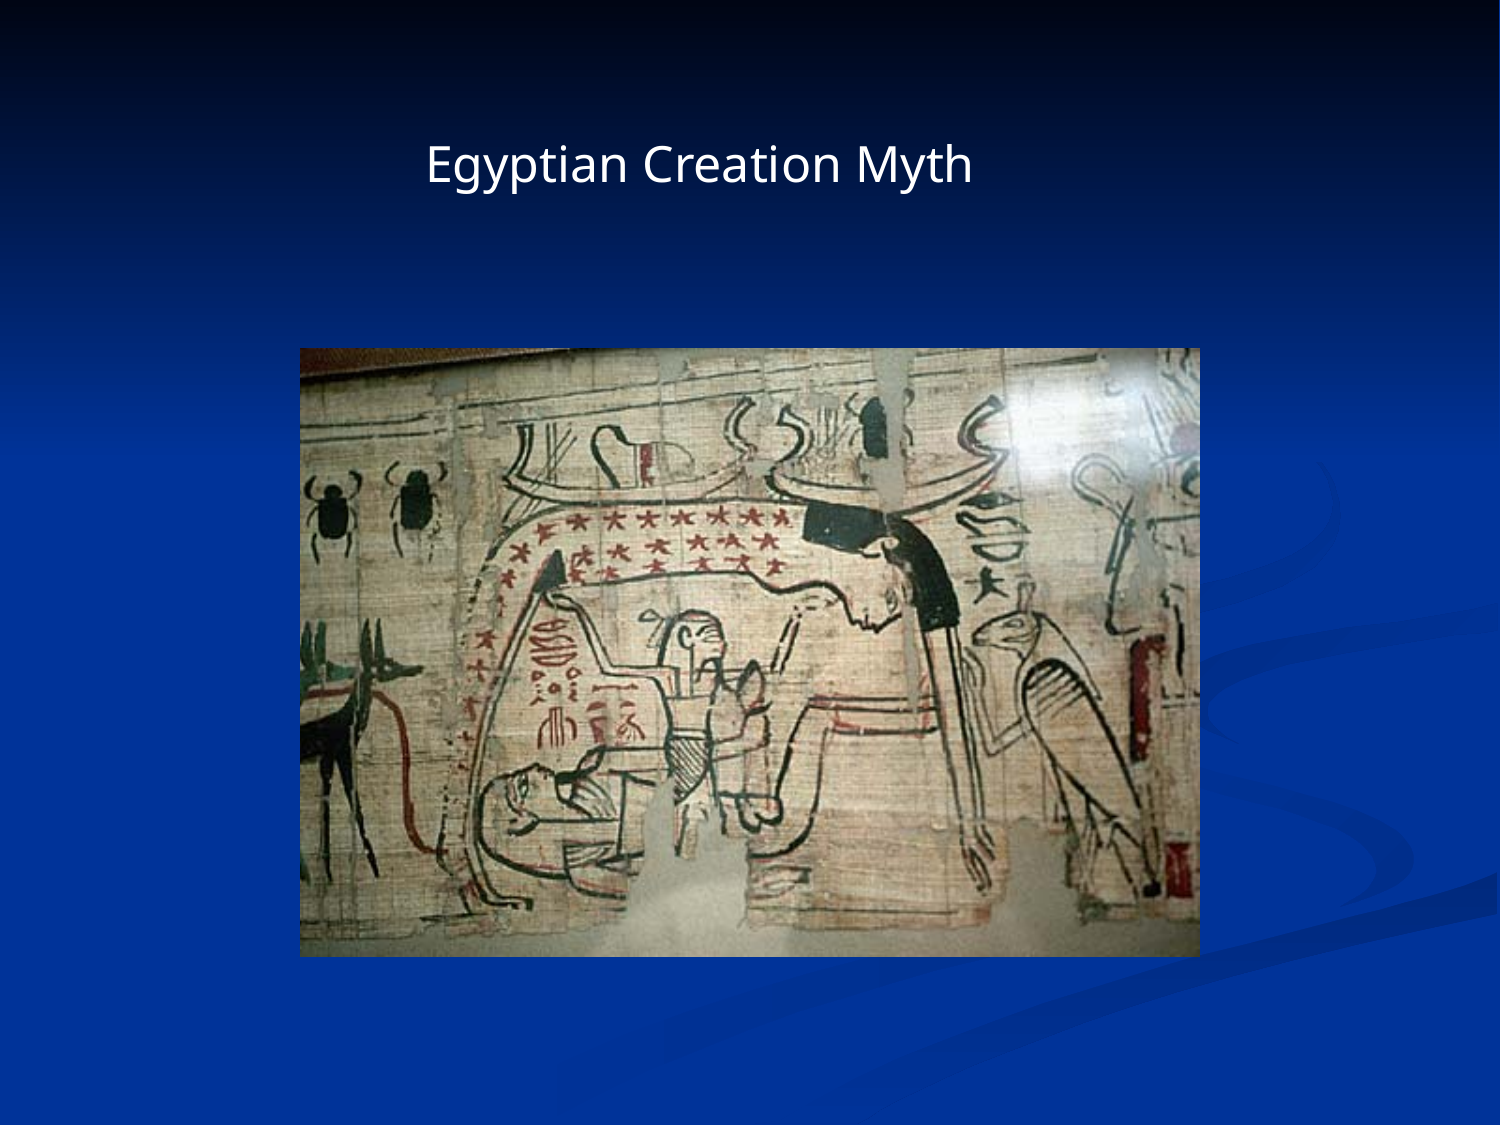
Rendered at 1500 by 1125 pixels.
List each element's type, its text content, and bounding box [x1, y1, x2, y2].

picture [299, 348, 1200, 957]
text_box Egyptian Creation Myth [300, 124, 1100, 200]
